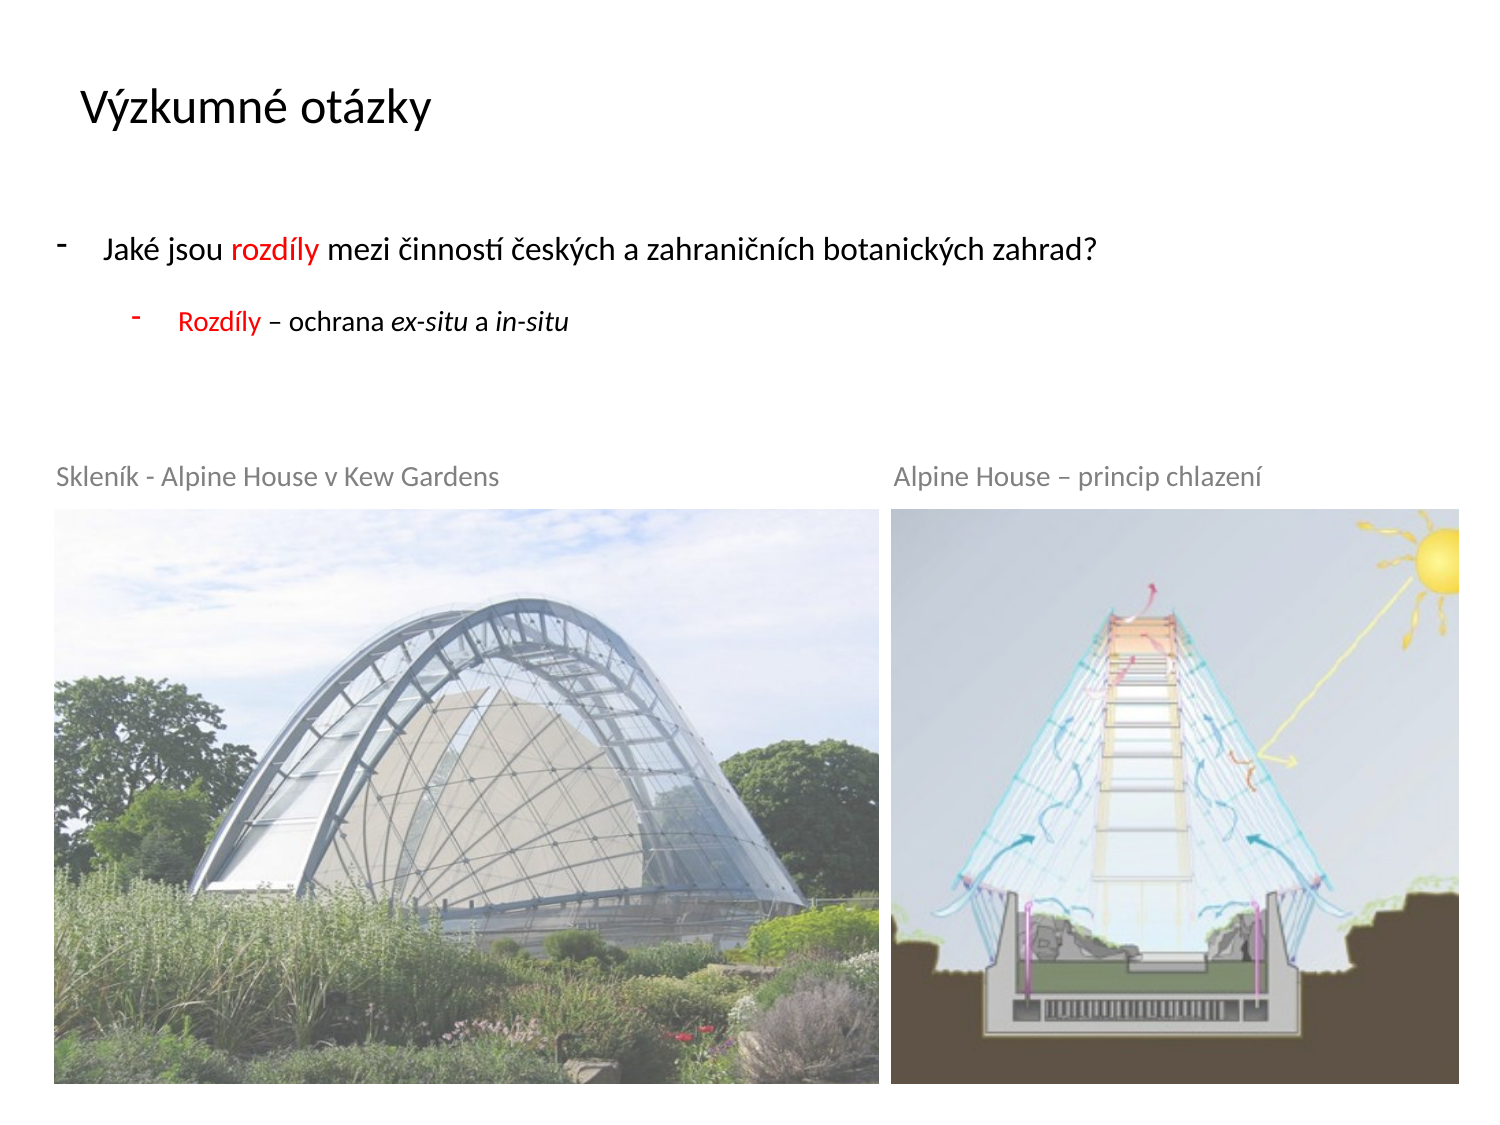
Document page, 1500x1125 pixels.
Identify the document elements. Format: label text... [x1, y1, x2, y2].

picture [53, 509, 880, 1084]
text_box Skleník - Alpine House v Kew Gardens [41, 450, 523, 500]
text_box Jaké jsou rozdíly mezi činností českých a zahraničních botanických zahrad? Rozdíly – ochrana ex-situ a in-situ [41, 219, 1434, 397]
text_box Alpine House – princip chlazení [878, 450, 1360, 500]
title Výzkumné otázky [64, 66, 514, 161]
picture [891, 509, 1459, 1084]
